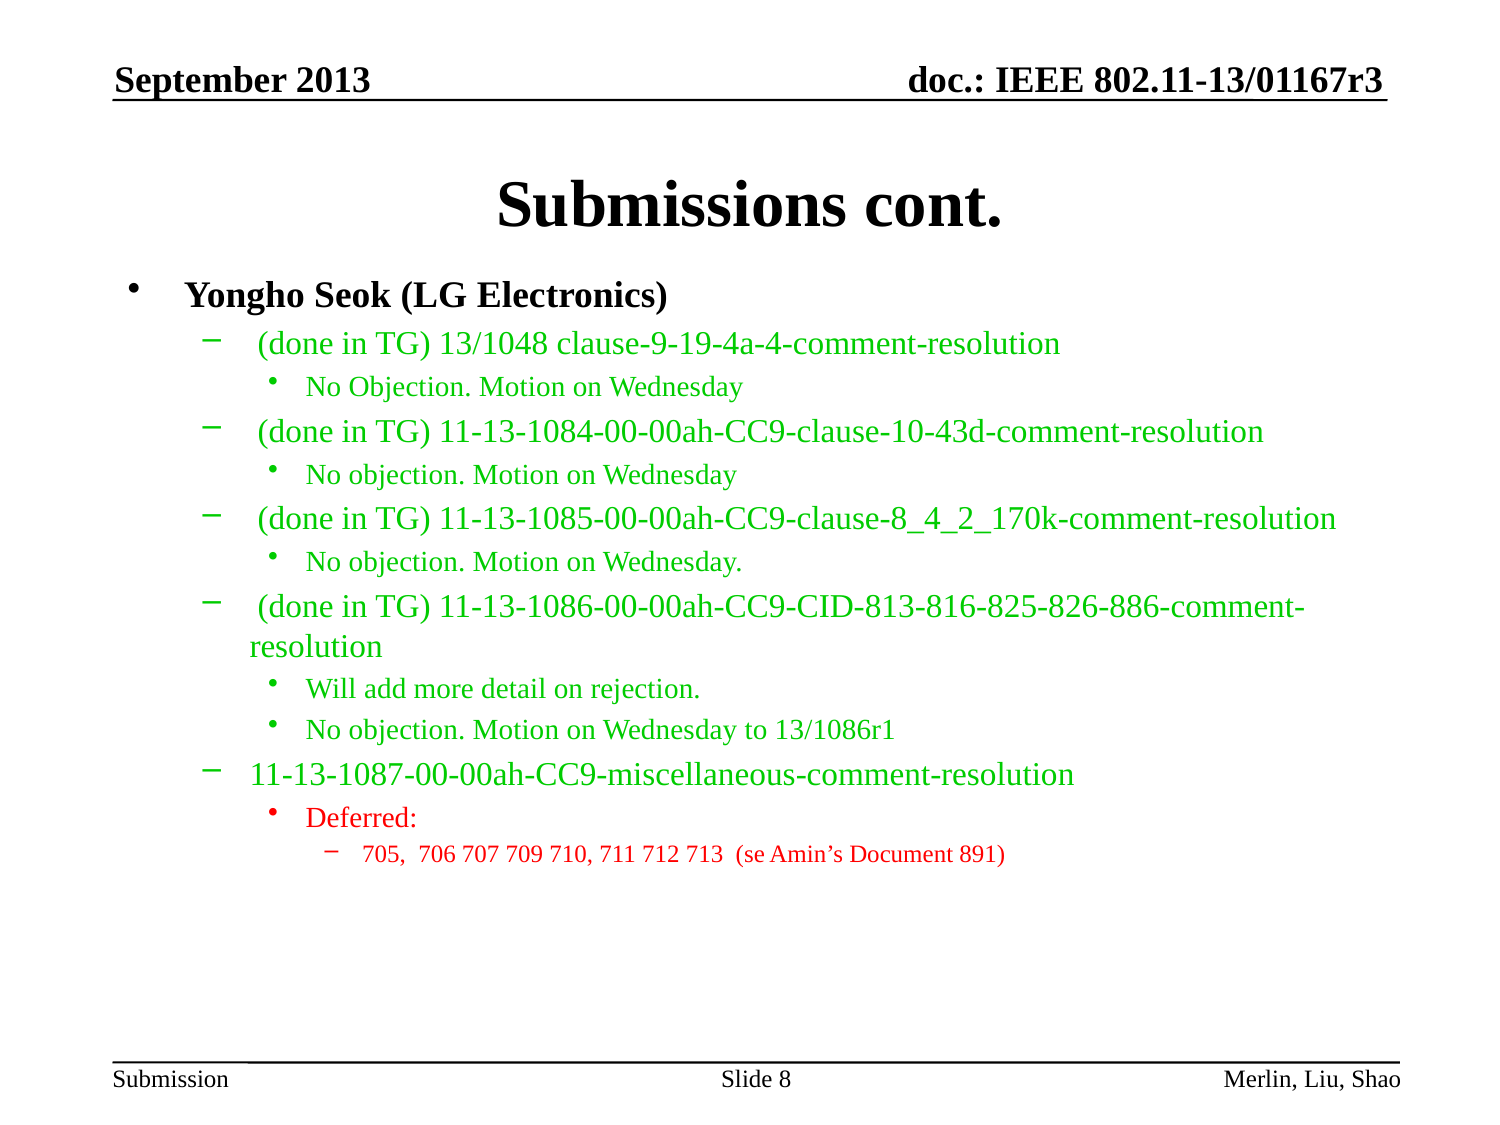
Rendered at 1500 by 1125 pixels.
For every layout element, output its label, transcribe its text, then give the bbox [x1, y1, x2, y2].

slide_number Slide 8 [712, 1061, 800, 1093]
list Yongho Seok (LG Electronics) (done in TG) 13/1048 clause-9-19-4a-4-comment-resolution No Objection. Motion on Wednesday (done in TG) 11-13-1084-00-00ah-CC9-clause-10-43d-comment-resolution No objection. Motion on Wednesday (done in TG) 11-13-1085-00-00ah-CC9-clause-8_4_2_170k-comment-resolution No objection. Motion on Wednesday. (done in TG) 11-13-1086-00-00ah-CC9-CID-813-816-825-826-886-comment-resolution Will add more detail on rejection. No objection. Motion on Wednesday to 13/1086r1 11-13-1087-00-00ah-CC9-miscellaneous-comment-resolution Deferred: 705, 706 707 709 710, 711 712 713 (se Amin’s Document 891) [112, 262, 1388, 1038]
footer Merlin, Liu, Shao [1221, 1061, 1402, 1093]
title Submissions cont. [112, 112, 1388, 262]
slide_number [114, 49, 426, 101]
